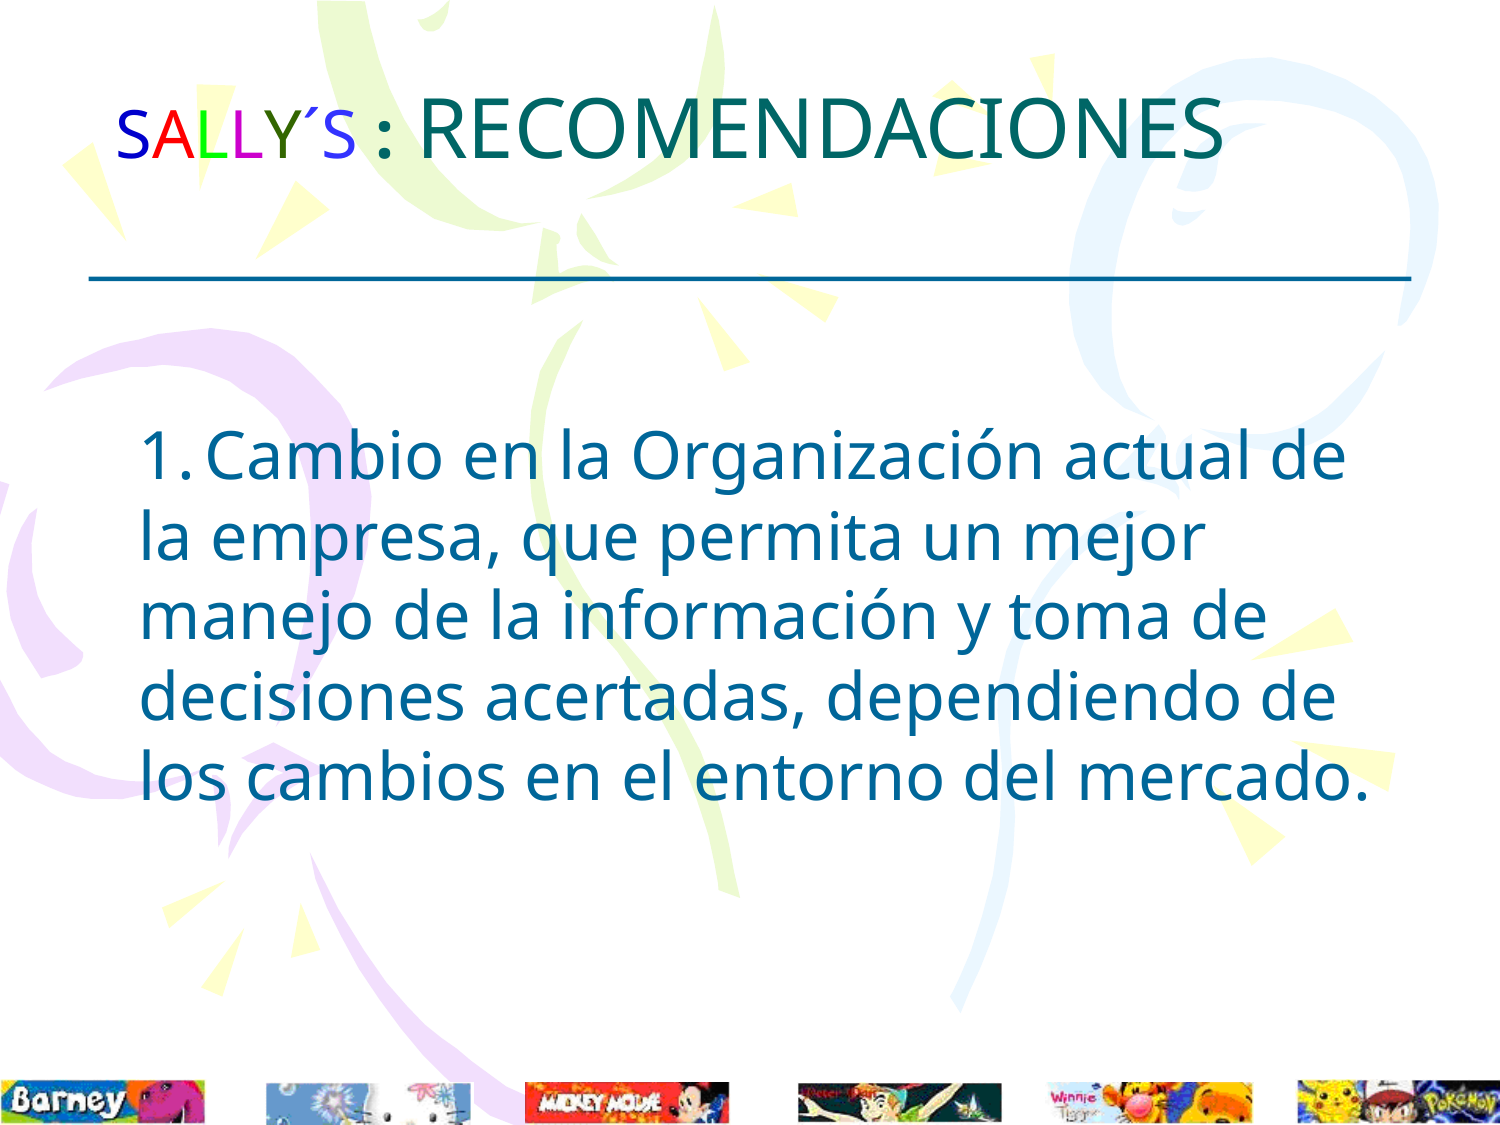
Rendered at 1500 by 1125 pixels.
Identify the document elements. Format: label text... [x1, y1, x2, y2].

text_box 1. Cambio en la Organización actual de la empresa, que permita un mejor manejo de la información y toma de decisiones acertadas, dependiendo de los cambios en el entorno del mercado. [123, 321, 1388, 941]
picture [525, 1082, 734, 1125]
picture [1294, 1079, 1500, 1125]
text_box [64, 278, 1424, 394]
title SALLY´S : RECOMENDACIONES [100, 66, 1471, 185]
picture [1045, 1082, 1254, 1125]
picture [0, 1079, 209, 1125]
picture [796, 1082, 1006, 1125]
picture [265, 1082, 474, 1125]
